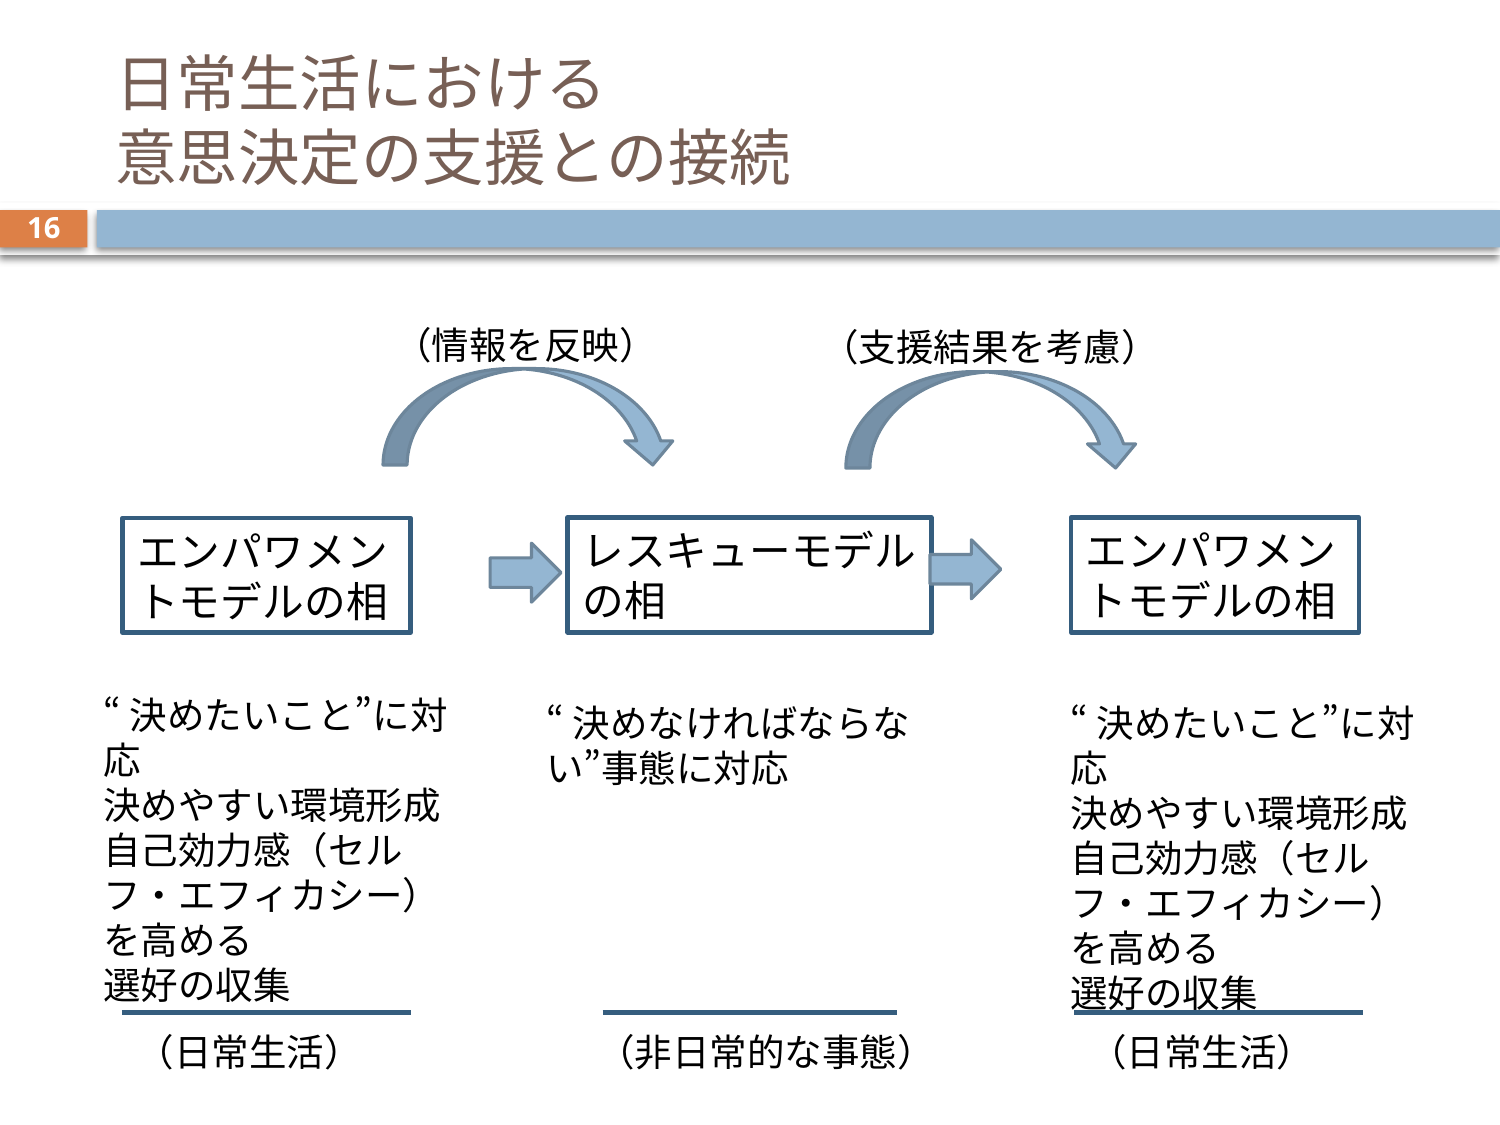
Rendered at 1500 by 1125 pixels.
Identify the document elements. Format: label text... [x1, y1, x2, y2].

text_box [488, 541, 563, 604]
text_box （日常生活） [1074, 1023, 1359, 1082]
text_box [381, 375, 496, 467]
text_box （支援結果を考慮） [806, 316, 1174, 377]
text_box [1010, 377, 1138, 470]
text_box （非日常的な事態） [582, 1021, 951, 1082]
text_box “決めたいこと”に対応 決めやすい環境形成 自己効力感（セルフ・エフィカシー）を高める 選好の収集 [88, 684, 472, 1015]
text_box “決めなければならない”事態に対応 [531, 692, 969, 798]
text_box エンパワメントモデルの相 [1071, 517, 1359, 633]
title 日常生活における 意思決定の支援との接続 [100, 37, 1438, 200]
slide_number 16 [0, 208, 88, 249]
text_box [928, 538, 1002, 601]
text_box [844, 377, 963, 470]
text_box レスキューモデル の相 [567, 517, 932, 633]
text_box （情報を反映） [379, 314, 672, 375]
text_box [552, 375, 675, 467]
text_box “決めたいこと”に対応 決めやすい環境形成 自己効力感（セルフ・エフィカシー）を高める 選好の収集 [1055, 692, 1438, 1023]
text_box エンパワメントモデルの相 [122, 517, 411, 633]
text_box （日常生活） [121, 1021, 411, 1082]
